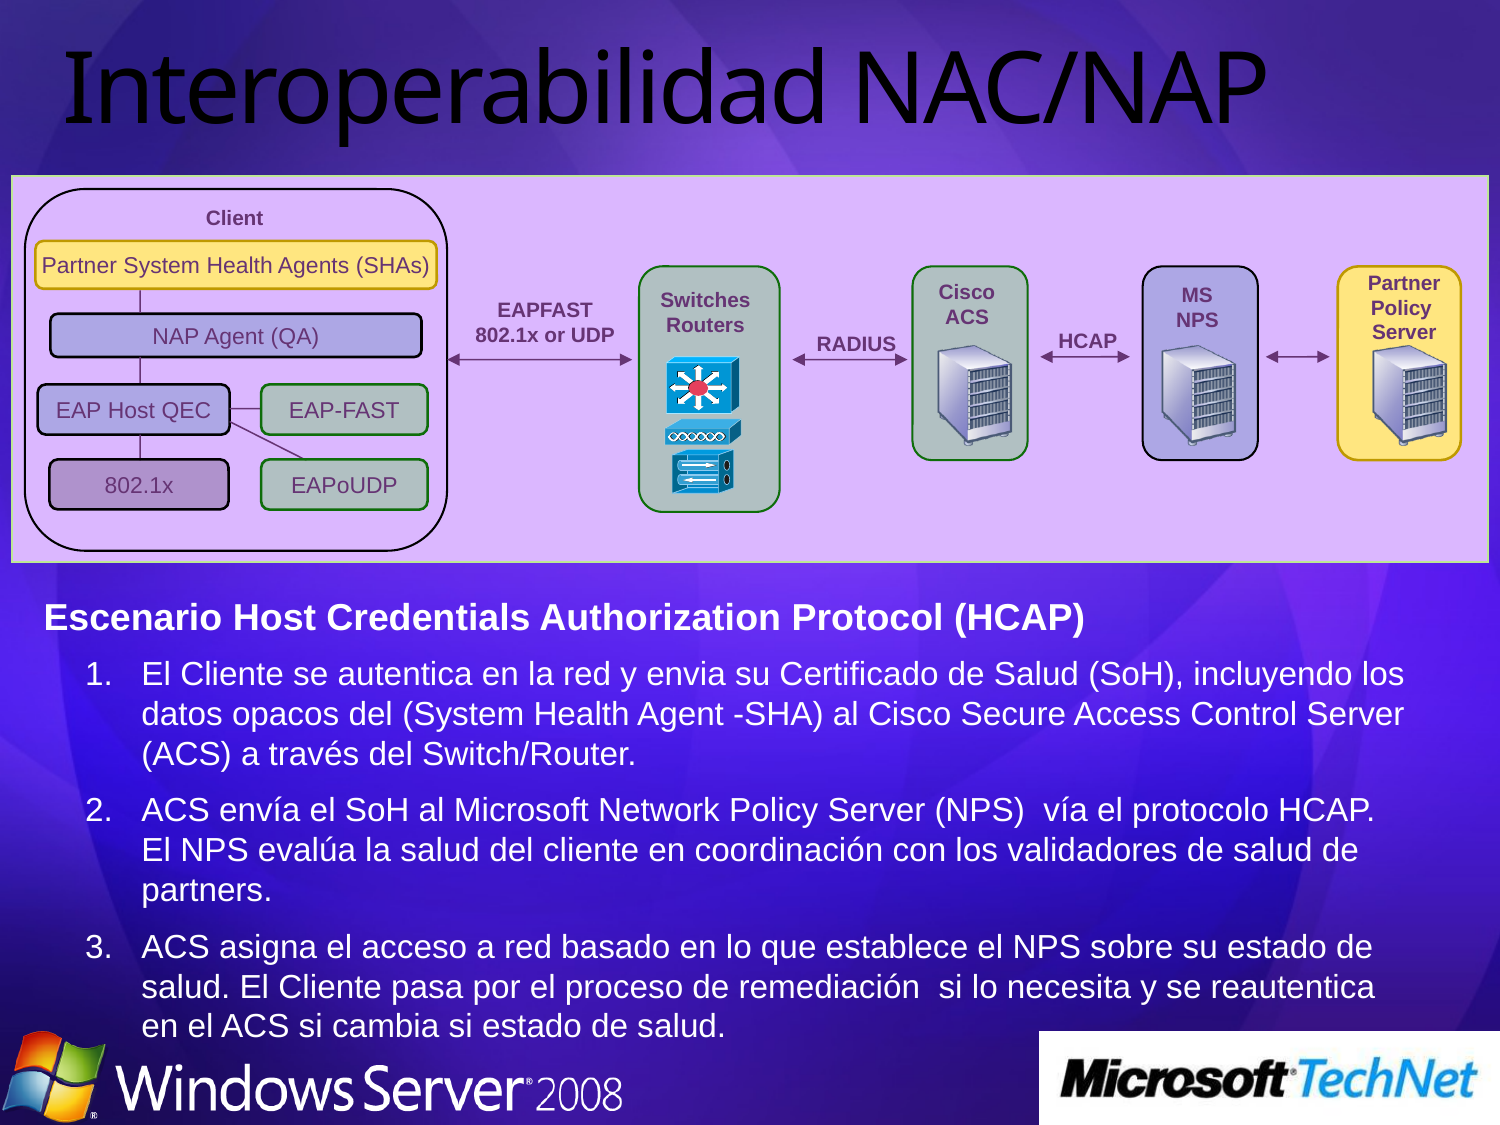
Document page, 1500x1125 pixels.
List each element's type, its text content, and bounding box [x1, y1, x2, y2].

text_box El Cliente se autentica en la red y envia su Certificado de Salud (SoH), incluyendo los datos opacos del (System Health Agent -SHA) al Cisco Secure Access Control Server (ACS) a través del Switch/Router. ACS envía el SoH al Microsoft Network Policy Server (NPS) vía el protocolo HCAP. El NPS evalúa la salud del cliente en coordinación con los validadores de salud de partners. ACS asigna el acceso a red basado en lo que establece el NPS sobre su estado de salud. El Cliente pasa por el proceso de remediación si lo necesita y se reautentica en el ACS si cambia si estado de salud. [70, 644, 1432, 1053]
title Interoperabilidad NAC/NAP [62, 37, 1438, 147]
text_box [1337, 266, 1461, 461]
text_box [912, 267, 1028, 461]
text_box MS NPS [1149, 269, 1245, 344]
text_box Cisco ACS [919, 266, 1015, 341]
picture [0, 0, 1500, 1125]
text_box 802.1x [49, 459, 229, 510]
text_box [24, 188, 448, 551]
text_box Switches Routers [639, 266, 772, 357]
text_box Escenario Host Credentials Authorization Protocol (HCAP) [28, 585, 1102, 646]
text_box Partner Policy Server [1348, 269, 1460, 344]
text_box [1265, 350, 1330, 364]
text_box EAP Host QEC [37, 384, 230, 435]
text_box [447, 353, 633, 366]
text_box [638, 272, 780, 512]
text_box HCAP [1043, 320, 1133, 361]
text_box NAP Agent (QA) [50, 313, 422, 357]
text_box RADIUS [792, 322, 921, 363]
text_box [11, 175, 1489, 563]
text_box EAPFAST 802.1x or UDP [460, 288, 630, 354]
text_box [1142, 266, 1258, 461]
text_box EAPoUDP [261, 459, 428, 510]
text_box EAP-FAST [261, 384, 428, 435]
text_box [664, 356, 742, 494]
